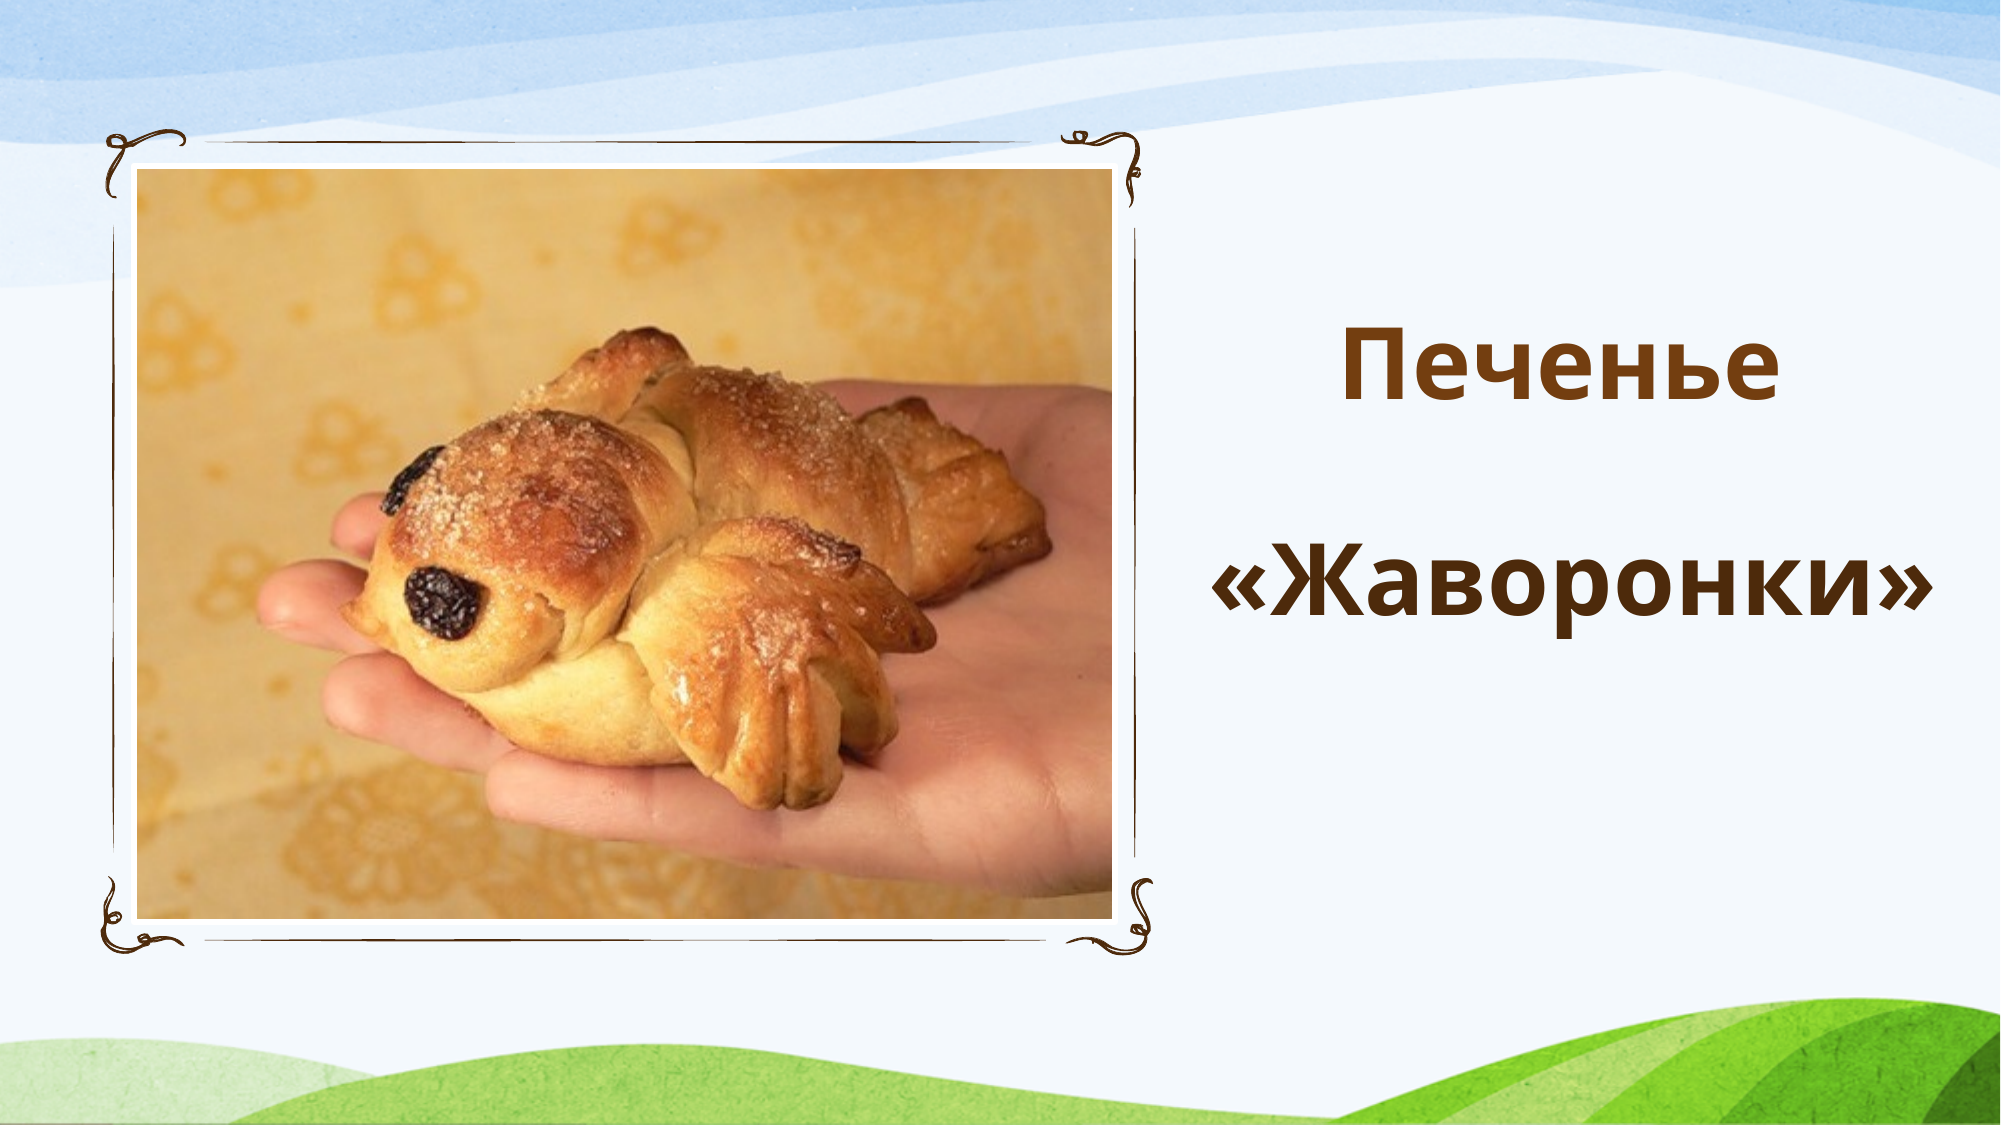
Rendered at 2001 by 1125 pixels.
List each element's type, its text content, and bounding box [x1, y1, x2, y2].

picture [0, 0, 2001, 1125]
title Печенье «Жаворонки» [1167, 299, 1953, 645]
